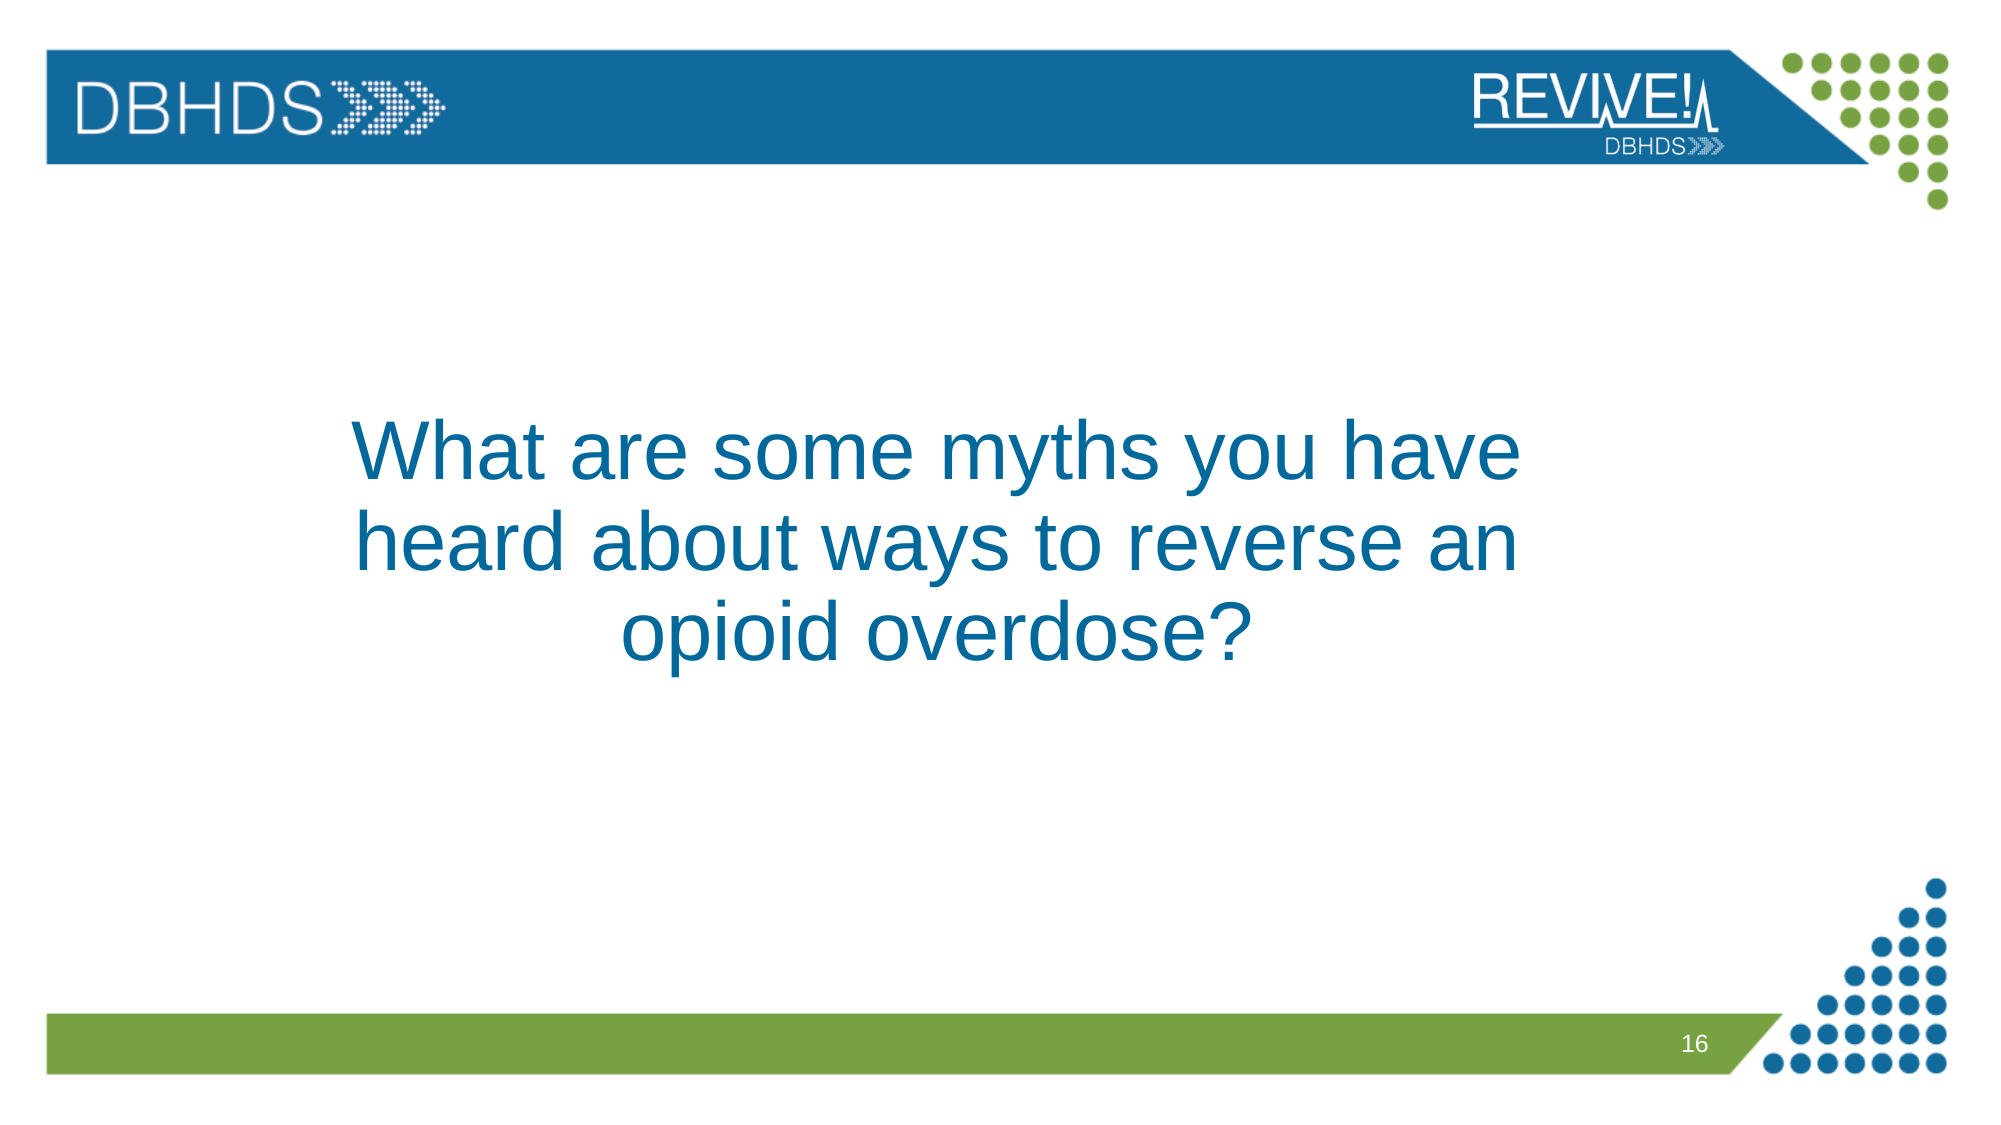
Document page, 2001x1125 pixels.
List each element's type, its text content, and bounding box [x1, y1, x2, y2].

slide_number 16 [1516, 1012, 1725, 1073]
title What are some myths you have heard about ways to reverse an opioid overdose? [260, 414, 1614, 672]
picture [0, 0, 2001, 1125]
